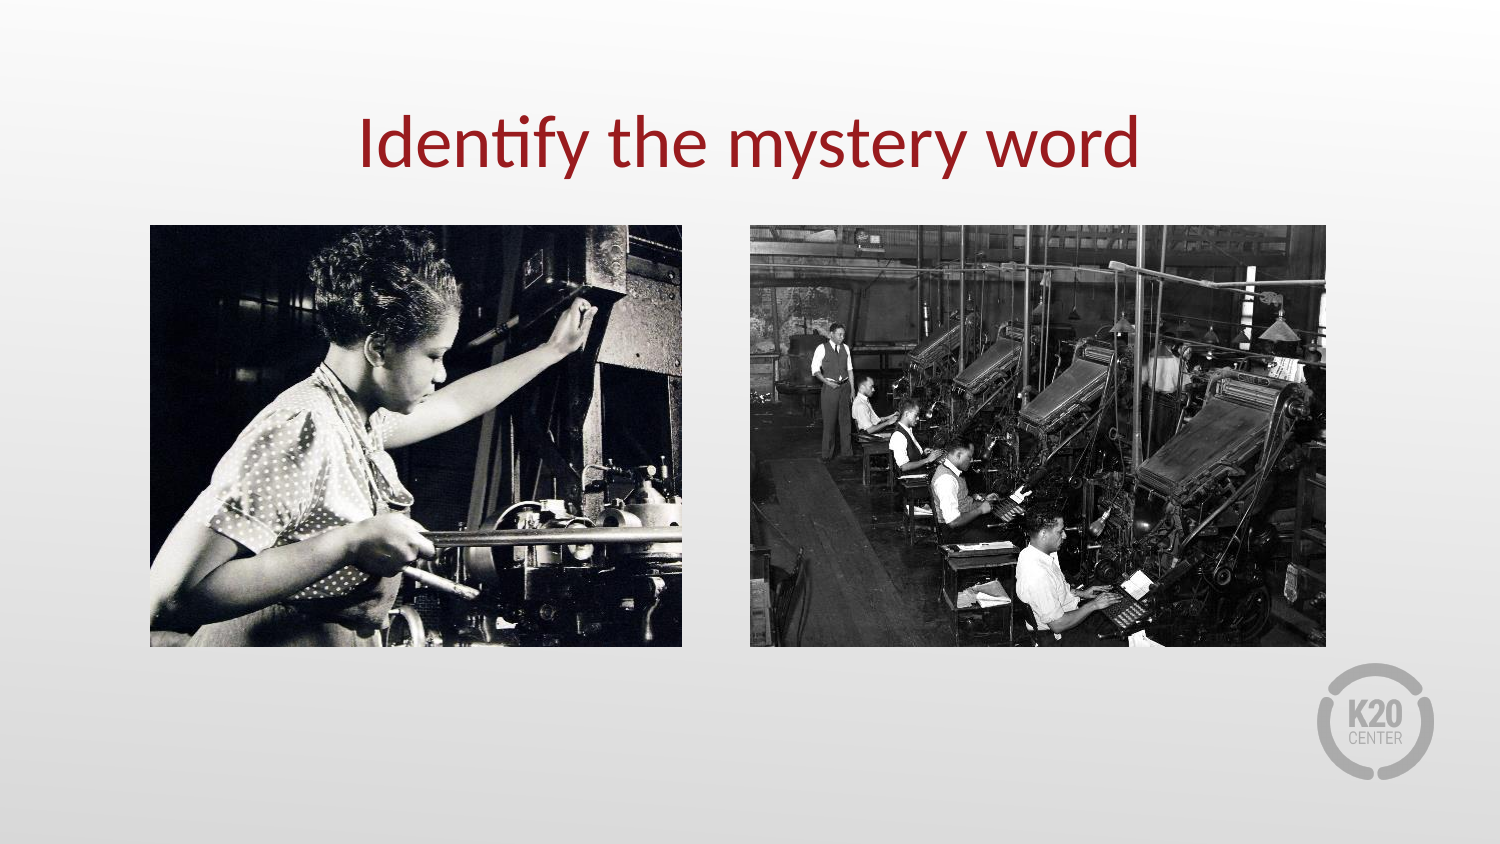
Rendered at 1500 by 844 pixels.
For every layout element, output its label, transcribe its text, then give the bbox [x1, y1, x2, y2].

picture [150, 224, 682, 648]
picture [749, 224, 1451, 797]
title Identify the mystery word [75, 45, 1425, 187]
